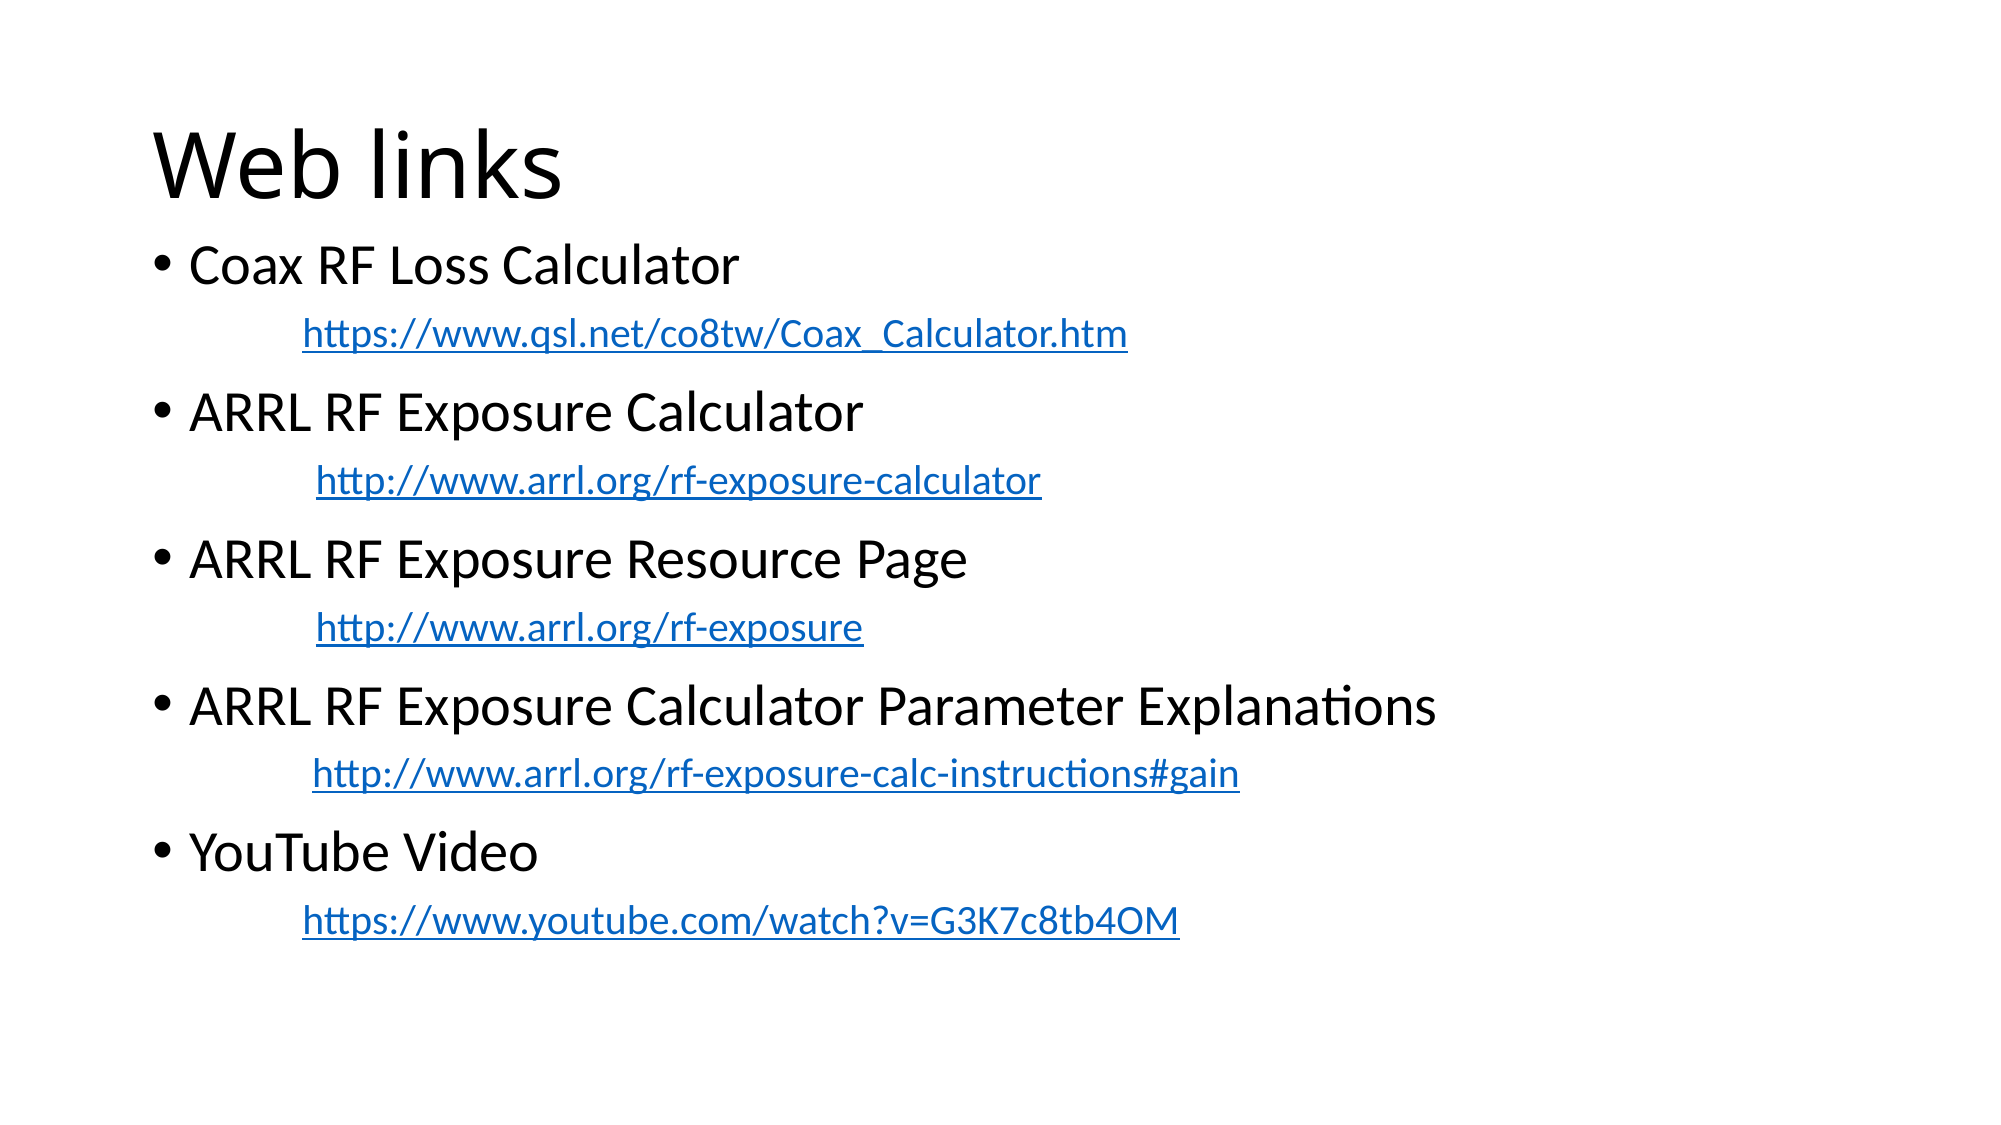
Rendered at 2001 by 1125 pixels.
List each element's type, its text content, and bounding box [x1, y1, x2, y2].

title Web links [137, 59, 1863, 226]
list Coax RF Loss Calculator https://www.qsl.net/co8tw/Coax_Calculator.htm ARRL RF Exposure Calculator http://www.arrl.org/rf-exposure-calculator ARRL RF Exposure Resource Page http://www.arrl.org/rf-exposure ARRL RF Exposure Calculator Parameter Explanations http://www.arrl.org/rf-exposure-calc-instructions#gain YouTube Video https://www.youtube.com/watch?v=G3K7c8tb4OM [137, 226, 1863, 1014]
